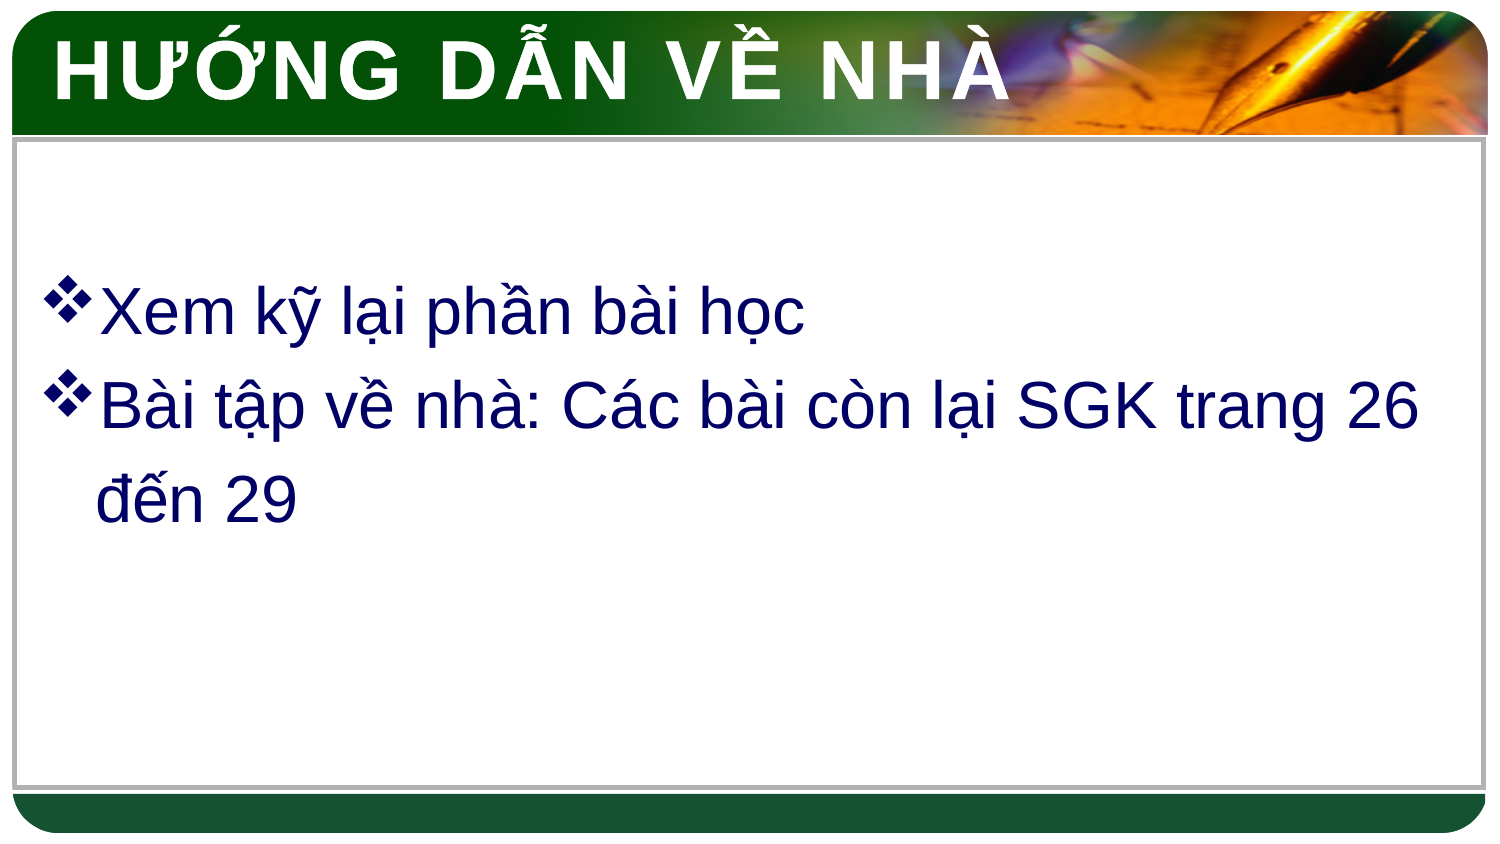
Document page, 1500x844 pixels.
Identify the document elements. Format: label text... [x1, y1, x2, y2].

text_box HƯỚNG DẪN VỀ NHÀ [37, 8, 1500, 123]
picture [13, 17, 1487, 135]
text_box Xem kỹ lại phần bài học Bài tập về nhà: Các bài còn lại SGK trang 26 đến 29 [23, 246, 1499, 543]
